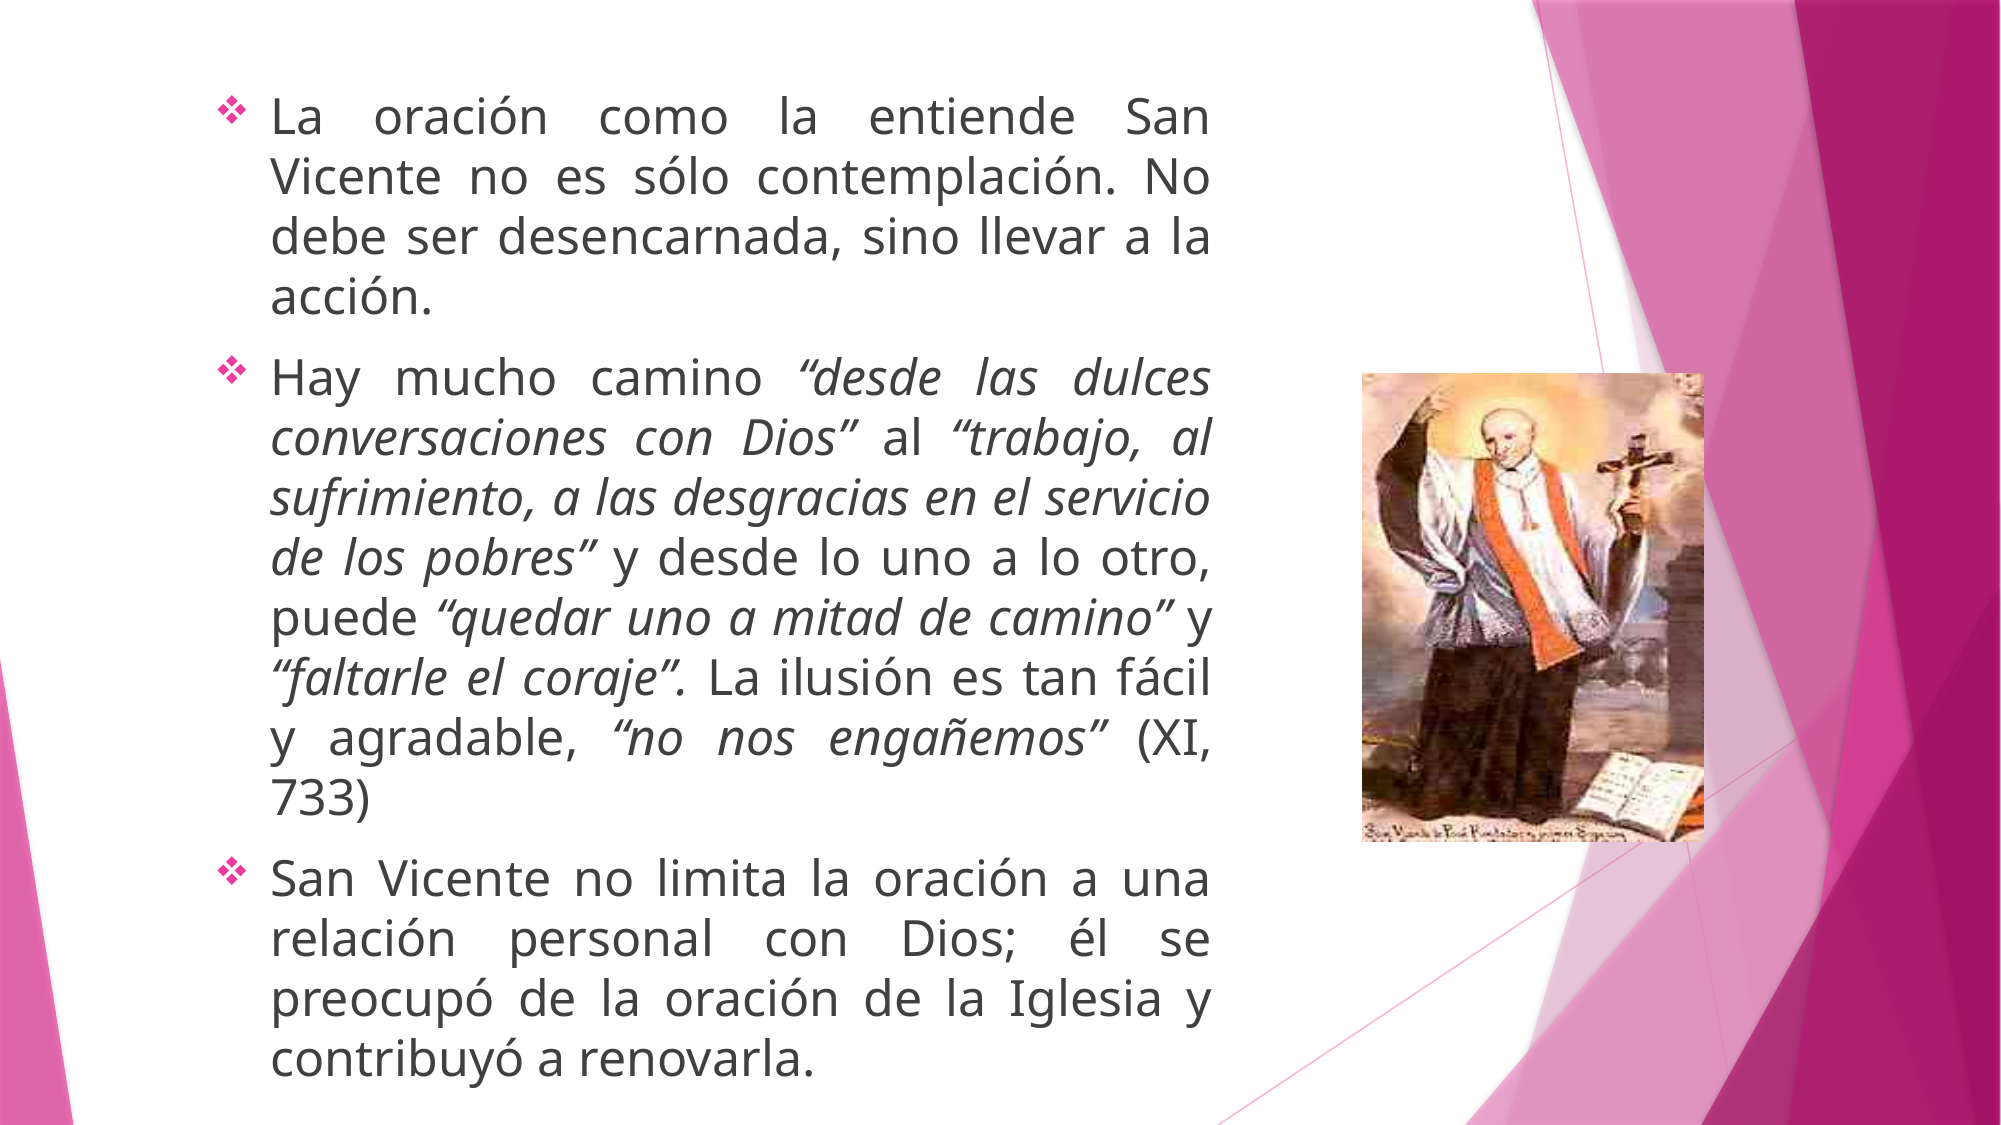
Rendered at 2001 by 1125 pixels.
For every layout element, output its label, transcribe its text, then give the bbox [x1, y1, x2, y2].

list La oración como la entiende San Vicente no es sólo contemplación. No debe ser desencarnada, sino llevar a la acción. Hay mucho camino “desde las dulces conversaciones con Dios” al “trabajo, al sufrimiento, a las desgracias en el servicio de los pobres” y desde lo uno a lo otro, puede “quedar uno a mitad de camino” y “faltarle el coraje”. La ilusión es tan fácil y agradable, “no nos engañemos” (XI, 733) San Vicente no limita la oración a una relación personal con Dios; él se preocupó de la oración de la Iglesia y contribuyó a renovarla. [199, 77, 1228, 1031]
picture [1362, 372, 1704, 843]
